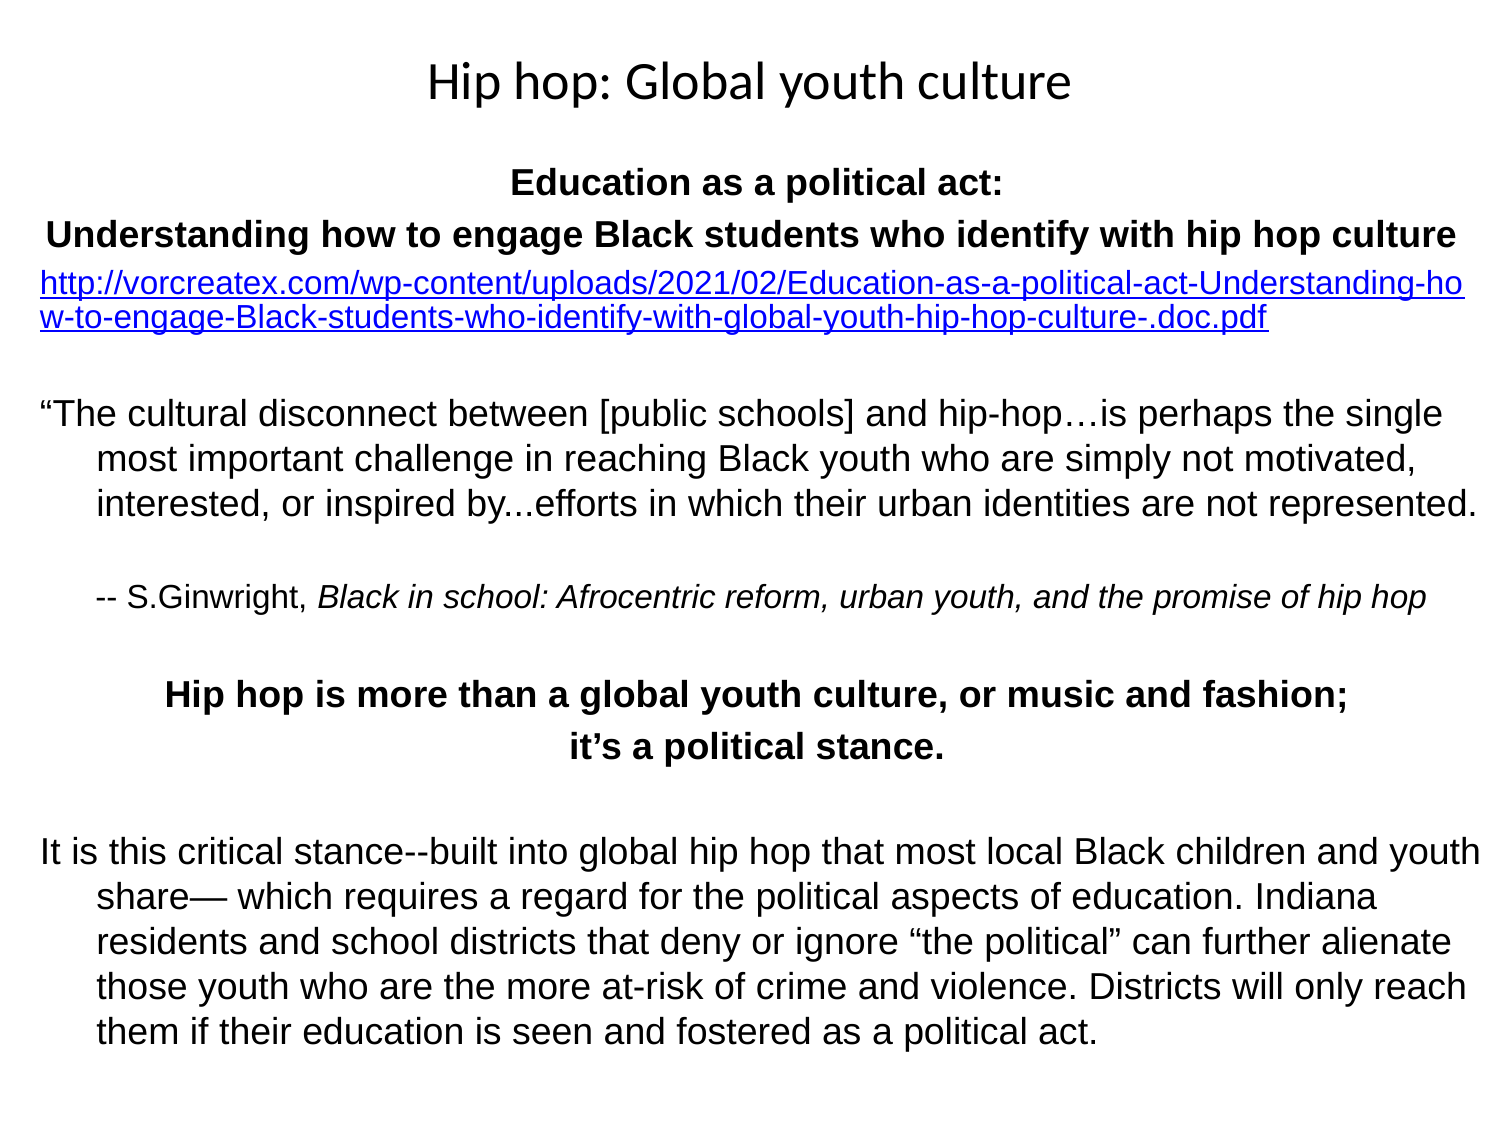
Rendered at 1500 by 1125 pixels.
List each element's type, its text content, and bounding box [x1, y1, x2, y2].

list Education as a political act: Understanding how to engage Black students who identify with hip hop culture http://vorcreatex.com/wp-content/uploads/2021/02/Education-as-a-political-act-Understanding-how-to-engage-Black-students-who-identify-with-global-youth-hip-hop-culture-.doc.pdf “The cultural disconnect between [public schools] and hip-hop…is perhaps the single most important challenge in reaching Black youth who are simply not motivated, interested, or inspired by...efforts in which their urban identities are not represented. -- S.Ginwright, Black in school: Afrocentric reform, urban youth, and the promise of hip hop Hip hop is more than a global youth culture, or music and fashion; it’s a political stance. It is this critical stance--built into global hip hop that most local Black children and youth share— which requires a regard for the political aspects of education. Indiana residents and school districts that deny or ignore “the political” can further alienate those youth who are the more at-risk of crime and violence. Districts will only reach them if their education is seen and fostered as a political act. [24, 149, 1500, 1100]
title Hip hop: Global youth culture [75, 37, 1425, 118]
